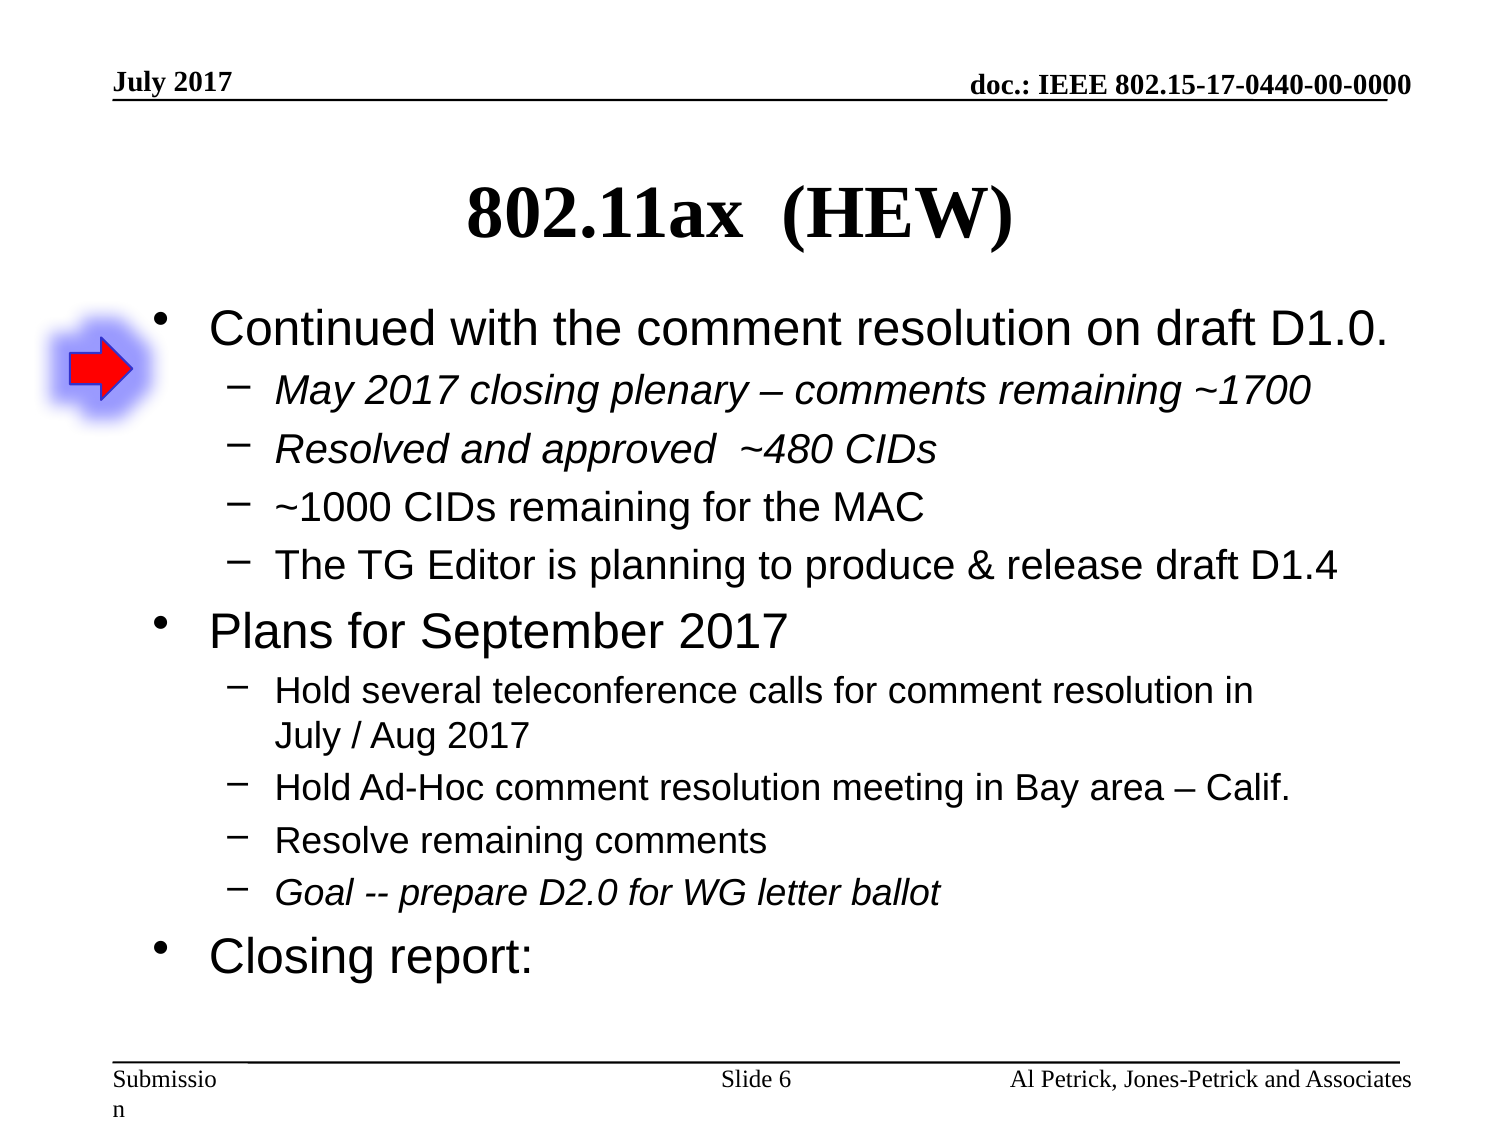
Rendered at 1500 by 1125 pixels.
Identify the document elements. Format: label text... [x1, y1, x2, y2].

list Continued with the comment resolution on draft D1.0. May 2017 closing plenary – comments remaining ~1700 Resolved and approved ~480 CIDs ~1000 CIDs remaining for the MAC The TG Editor is planning to produce & release draft D1.4 Plans for September 2017 Hold several teleconference calls for comment resolution in July / Aug 2017 Hold Ad-Hoc comment resolution meeting in Bay area – Calif. Resolve remaining comments Goal -- prepare D2.0 for WG letter ballot Closing report: [137, 287, 1425, 865]
text_box [69, 337, 133, 400]
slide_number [112, 62, 375, 98]
title 802.11ax (HEW) [112, 120, 1388, 296]
slide_number Slide 6 [712, 1062, 800, 1093]
footer Al Petrick, Jones-Petrick and Associates [900, 1062, 1413, 1093]
